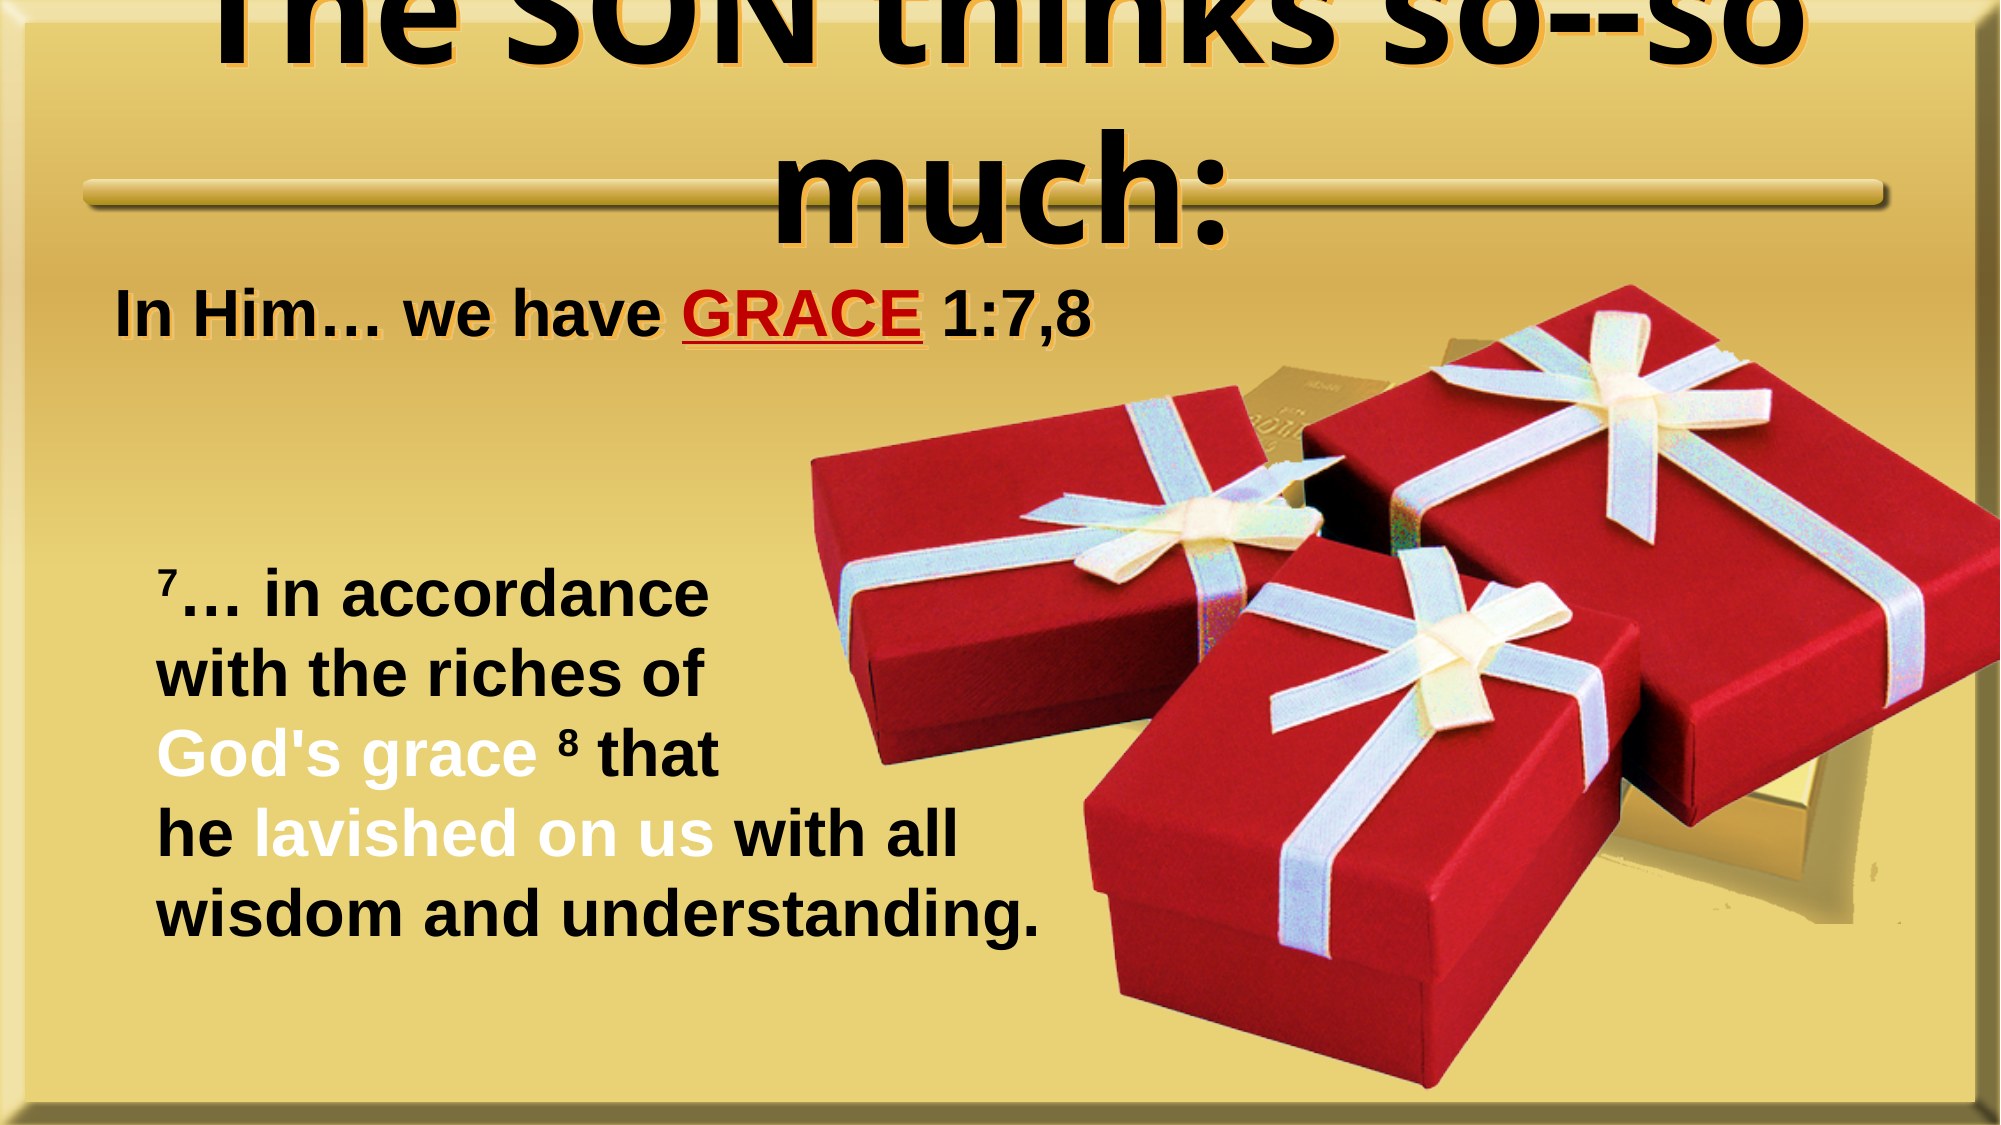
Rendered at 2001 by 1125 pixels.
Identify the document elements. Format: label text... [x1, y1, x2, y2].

text_box 7… in accordance with the riches of God's grace 8 that he lavished on us with all wisdom and understanding. [142, 542, 803, 957]
list In Him… we have GRACE 1:7,8 [99, 262, 1901, 1006]
title The SON thinks so--so much: [0, 0, 2000, 188]
picture [0, 188, 2000, 1125]
